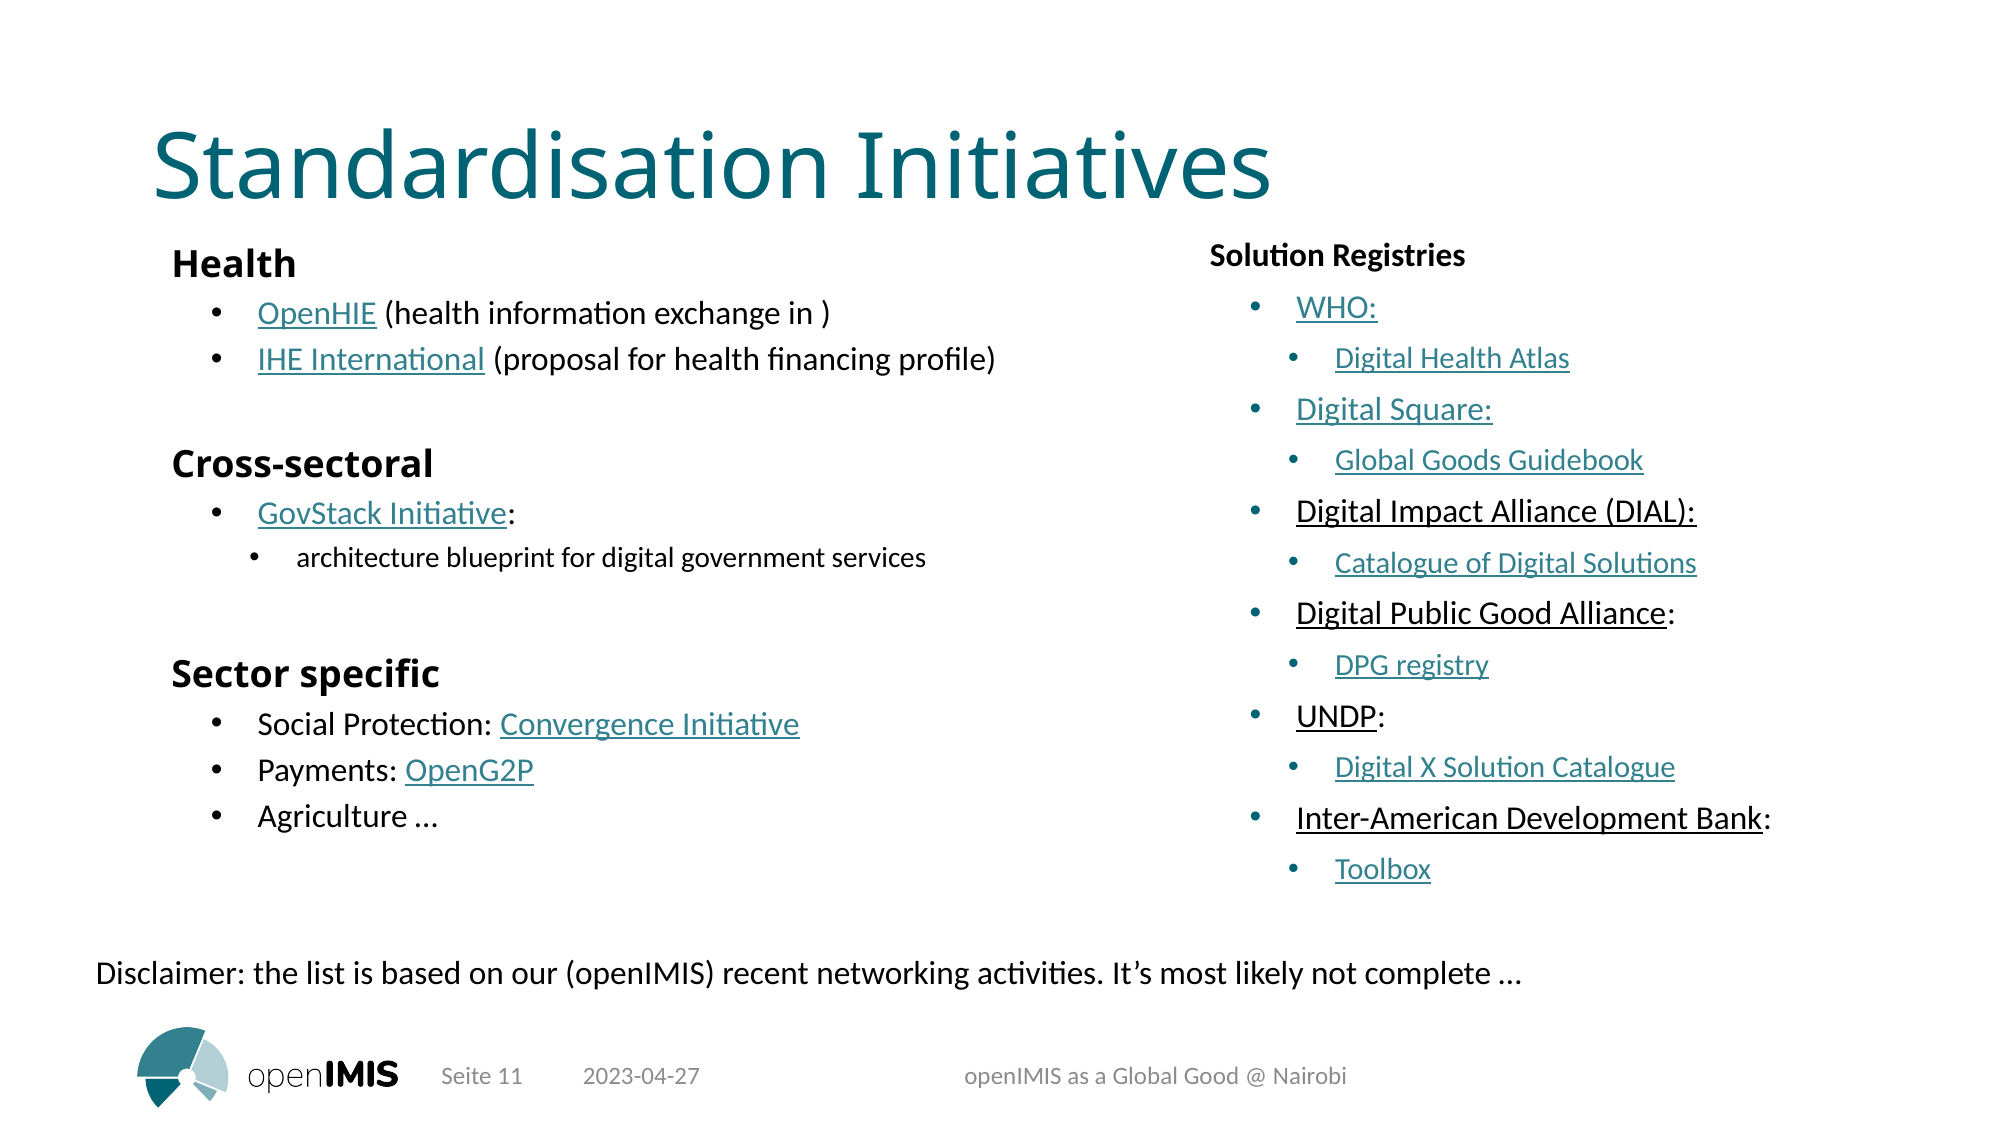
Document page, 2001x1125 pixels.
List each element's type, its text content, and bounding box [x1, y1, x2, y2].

picture [137, 1027, 437, 1108]
title Standardisation Initiatives [137, 59, 1863, 278]
list Health OpenHIE (health information exchange in ) IHE International (proposal for health financing profile) Cross-sectoral GovStack Initiative: architecture blueprint for digital government services Sector specific Social Protection: Convergence Initiative Payments: OpenG2P Agriculture … [156, 237, 1058, 913]
text_box Disclaimer: the list is based on our (openIMIS) recent networking activities. It’s most likely not complete … [81, 944, 1597, 999]
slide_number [567, 1044, 937, 1105]
slide_number Seite 11 [426, 1044, 555, 1105]
text_box Solution Registries WHO: Digital Health Atlas Digital Square: Global Goods Guidebook Digital Impact Alliance (DIAL): Catalogue of Digital Solutions Digital Public Good Alliance: DPG registry UNDP: Digital X Solution Catalogue Inter-American Development Bank: Toolbox [1210, 237, 1902, 913]
footer openIMIS as a Global Good @ Nairobi [949, 1044, 1751, 1105]
